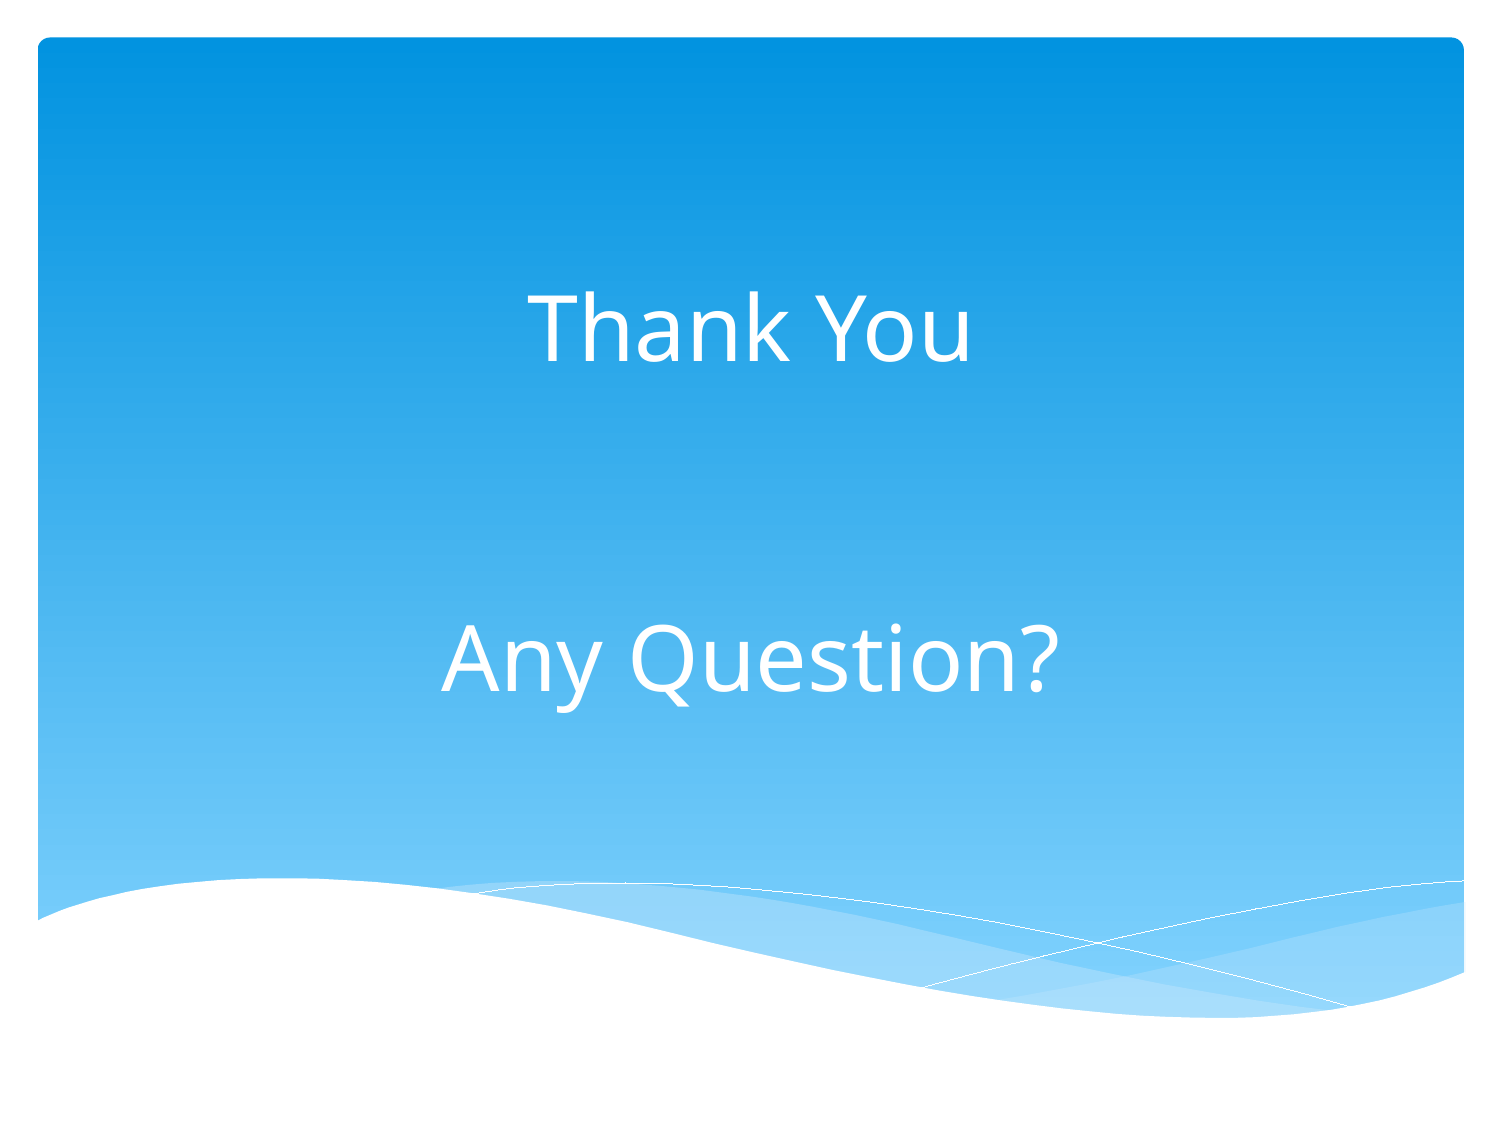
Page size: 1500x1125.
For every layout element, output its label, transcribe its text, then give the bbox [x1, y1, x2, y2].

title Thank You Any Question? [1, 42, 1500, 718]
